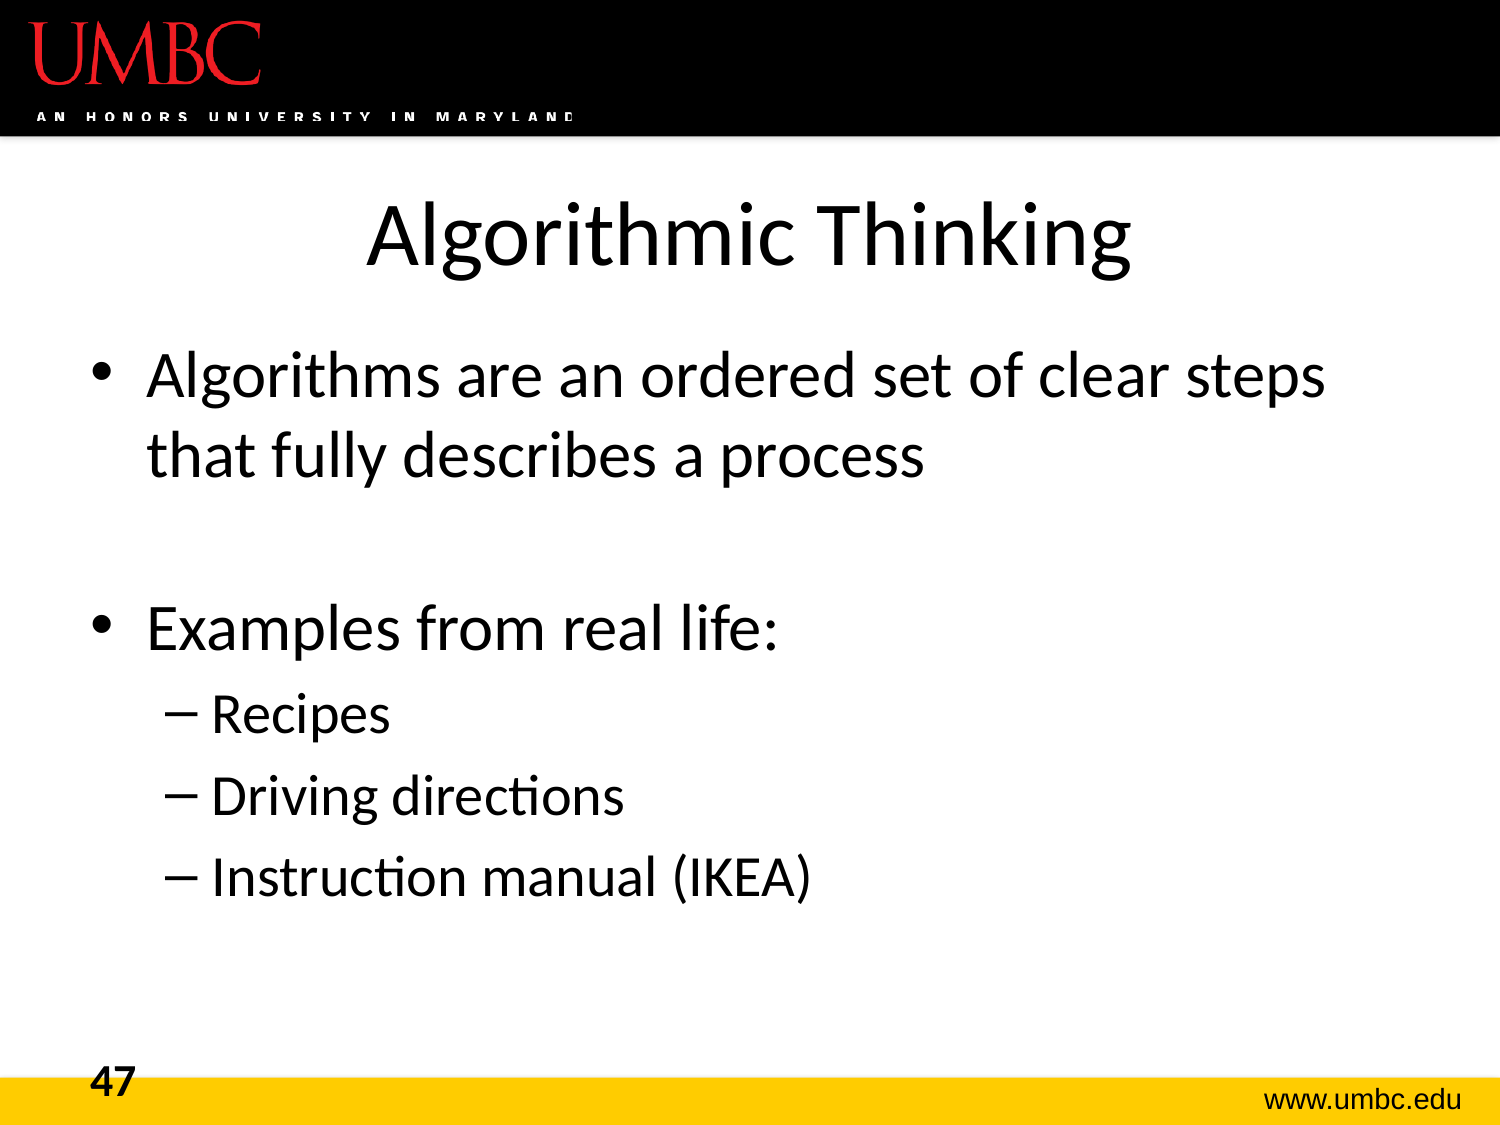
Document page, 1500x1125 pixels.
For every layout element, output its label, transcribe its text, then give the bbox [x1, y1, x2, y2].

title Algorithmic Thinking [75, 135, 1425, 323]
slide_number 47 [75, 1042, 425, 1103]
list Algorithms are an ordered set of clear steps that fully describes a process Examples from real life: Recipes Driving directions Instruction manual (IKEA) [75, 323, 1425, 1005]
